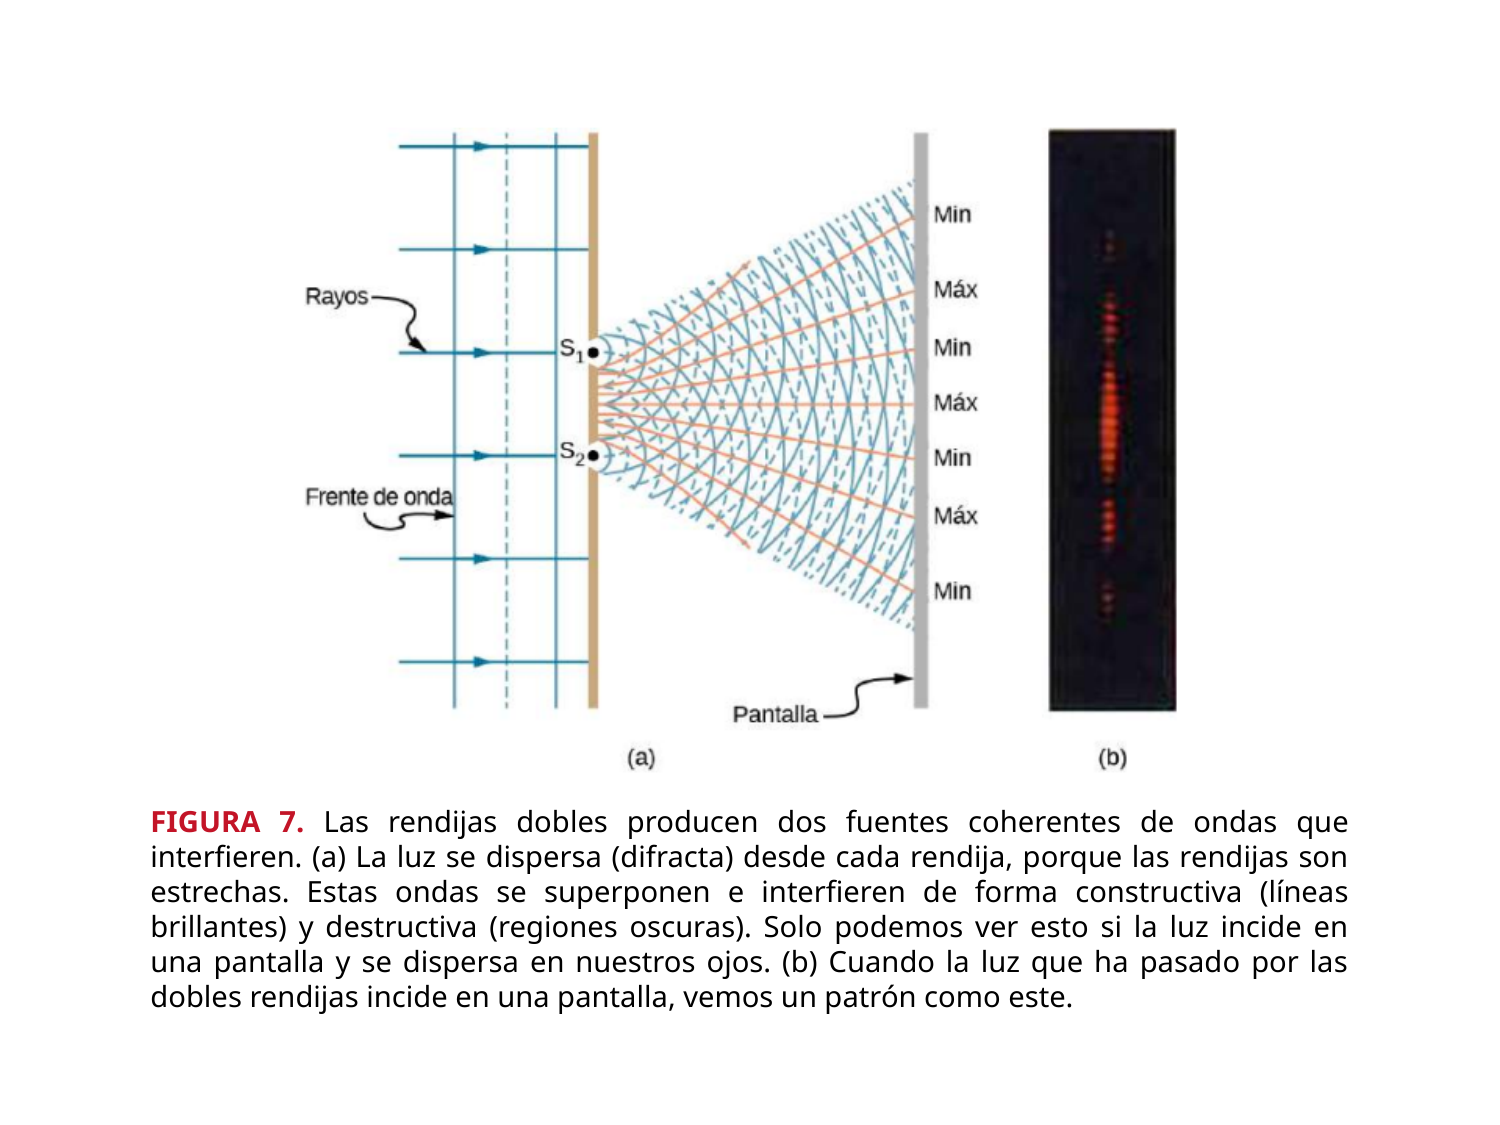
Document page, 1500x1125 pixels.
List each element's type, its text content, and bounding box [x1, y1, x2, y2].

text_box FIGURA 7. Las rendijas dobles producen dos fuentes coherentes de ondas que interfieren. (a) La luz se dispersa (difracta) desde cada rendija, porque las rendijas son estrechas. Estas ondas se superponen e interfieren de forma constructiva (líneas brillantes) y destructiva (regiones oscuras). Solo podemos ver esto si la luz incide en una pantalla y se dispersa en nuestros ojos. (b) Cuando la luz que ha pasado por las dobles rendijas incide en una pantalla, vemos un patrón como este. [135, 795, 1365, 1021]
picture [295, 125, 1205, 782]
